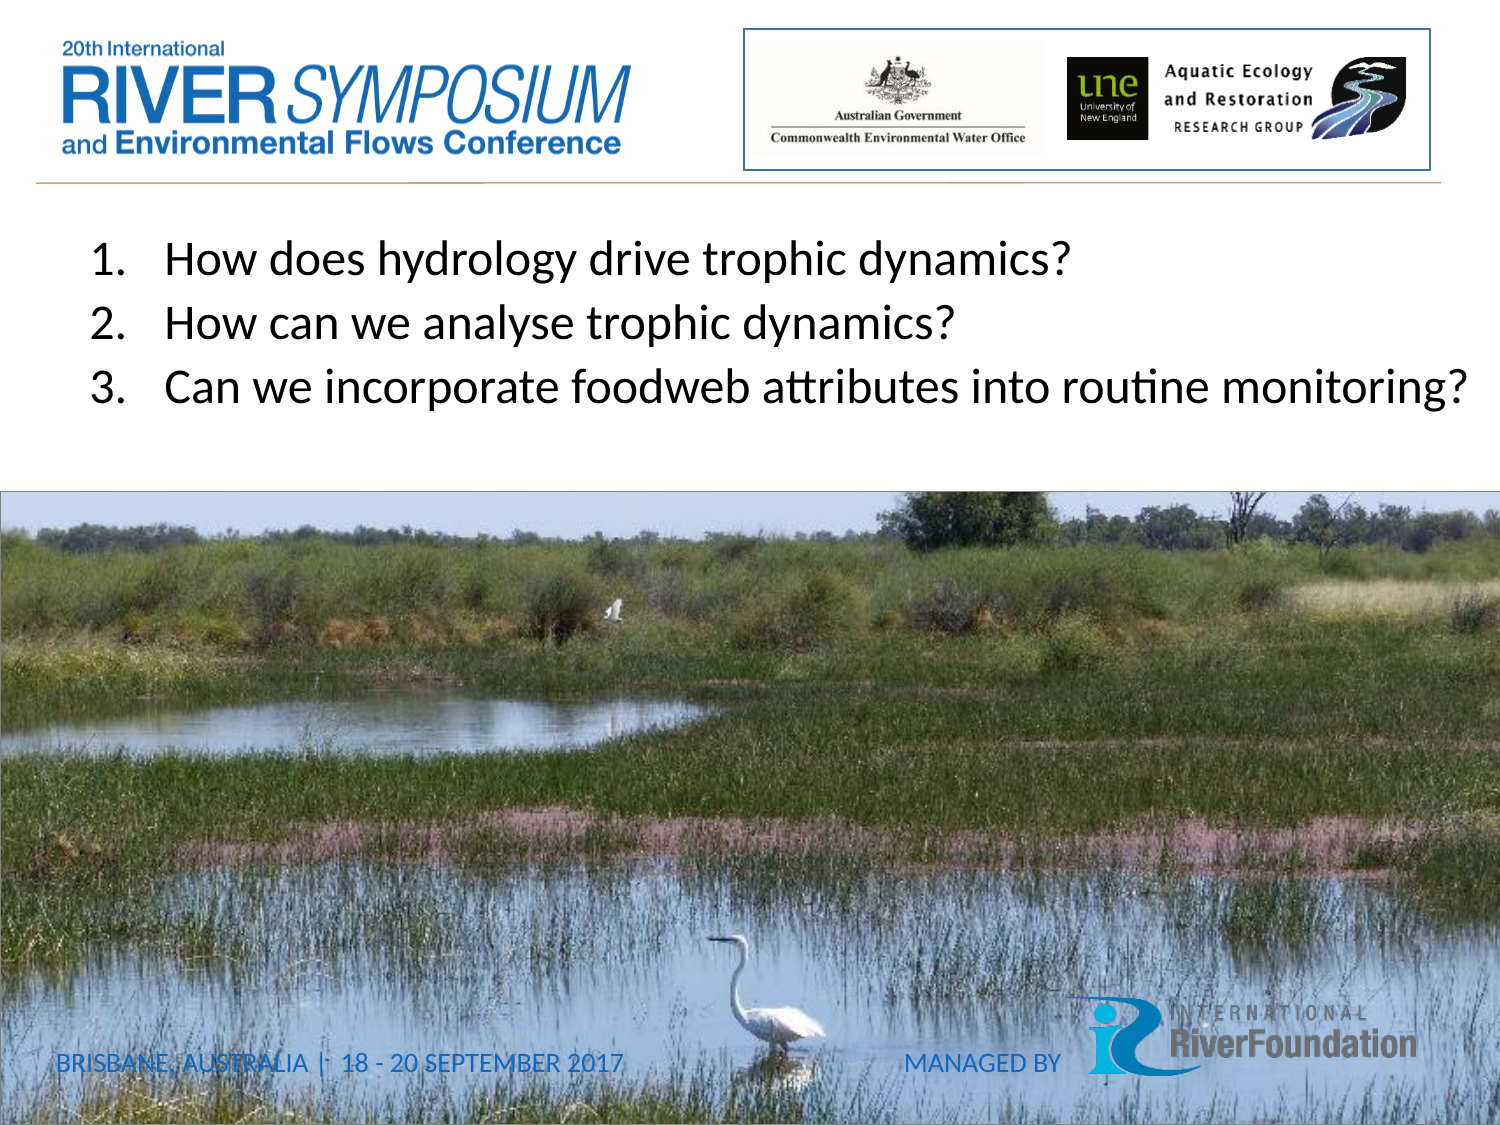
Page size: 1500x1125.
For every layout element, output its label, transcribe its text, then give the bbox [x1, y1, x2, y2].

picture [30, 27, 661, 179]
picture [753, 41, 1043, 156]
text_box [743, 28, 1431, 171]
text_box How does hydrology drive trophic dynamics? How can we analyse trophic dynamics? Can we incorporate foodweb attributes into routine monitoring? [0, 224, 1490, 465]
picture [0, 491, 1500, 1125]
picture [1067, 57, 1406, 140]
